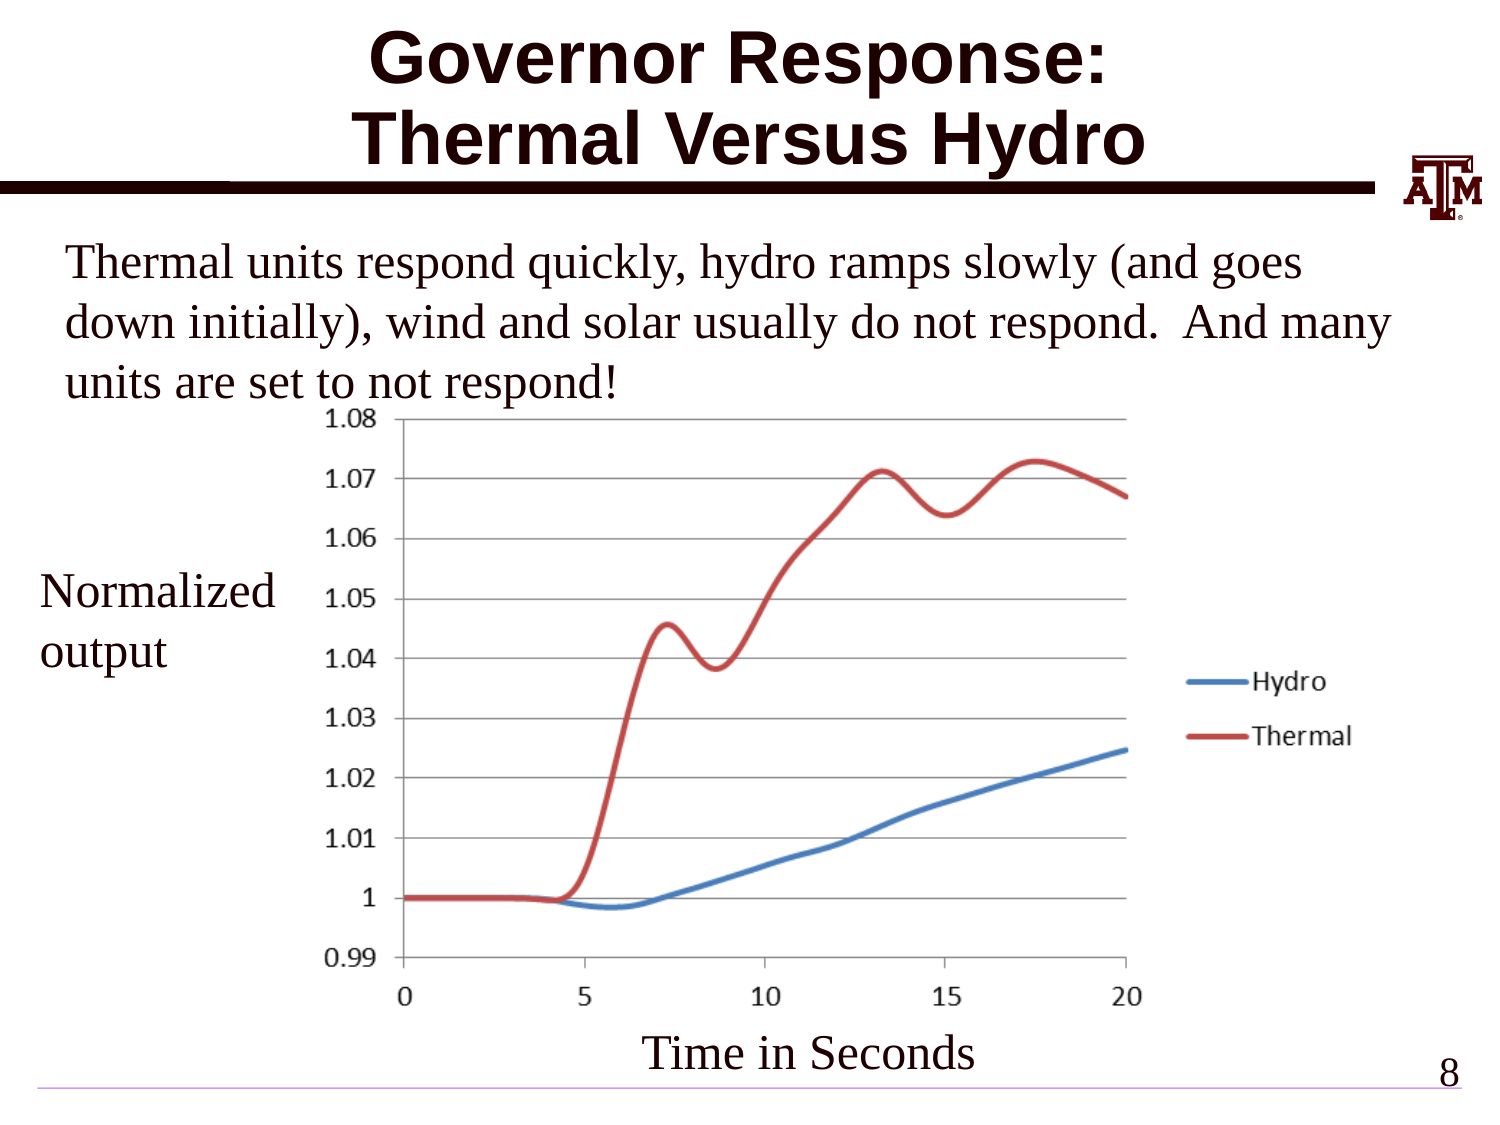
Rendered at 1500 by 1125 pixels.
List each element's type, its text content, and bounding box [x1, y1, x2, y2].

text_box Normalized output [24, 549, 319, 685]
title Governor Response: Thermal Versus Hydro [37, 12, 1463, 188]
text_box Time in Seconds [626, 1022, 991, 1088]
text_box Thermal units respond quickly, hydro ramps slowly (and goes down initially), wind and solar usually do not respond. And many units are set to not respond! [50, 220, 1425, 416]
slide_number 7 [1387, 1037, 1475, 1113]
picture [324, 405, 1363, 1013]
picture [1392, 137, 1493, 238]
